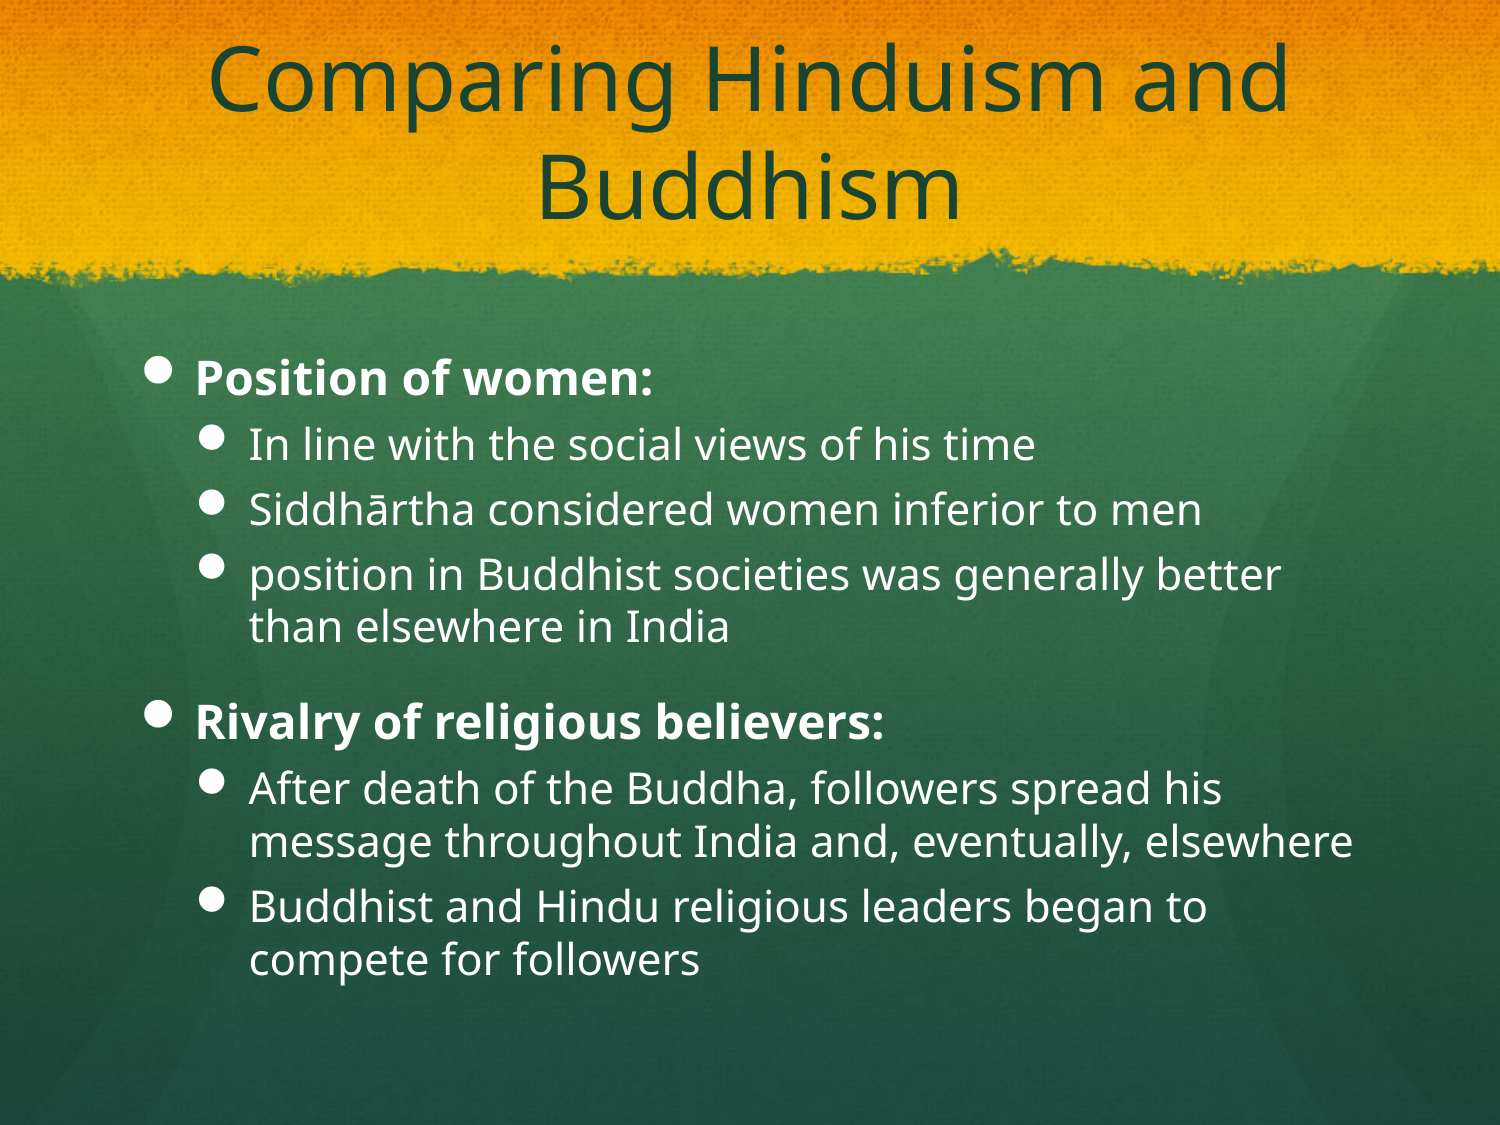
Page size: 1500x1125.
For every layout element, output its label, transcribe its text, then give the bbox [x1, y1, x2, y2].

picture [0, 0, 1500, 1125]
list Position of women: In line with the social views of his time Siddhārtha considered women inferior to men position in Buddhist societies was generally better than elsewhere in India Rivalry of religious believers: After death of the Buddha, followers spread his message throughout India and, eventually, elsewhere Buddhist and Hindu religious leaders began to compete for followers [125, 339, 1375, 1026]
title Comparing Hinduism and Buddhism [125, 13, 1375, 246]
